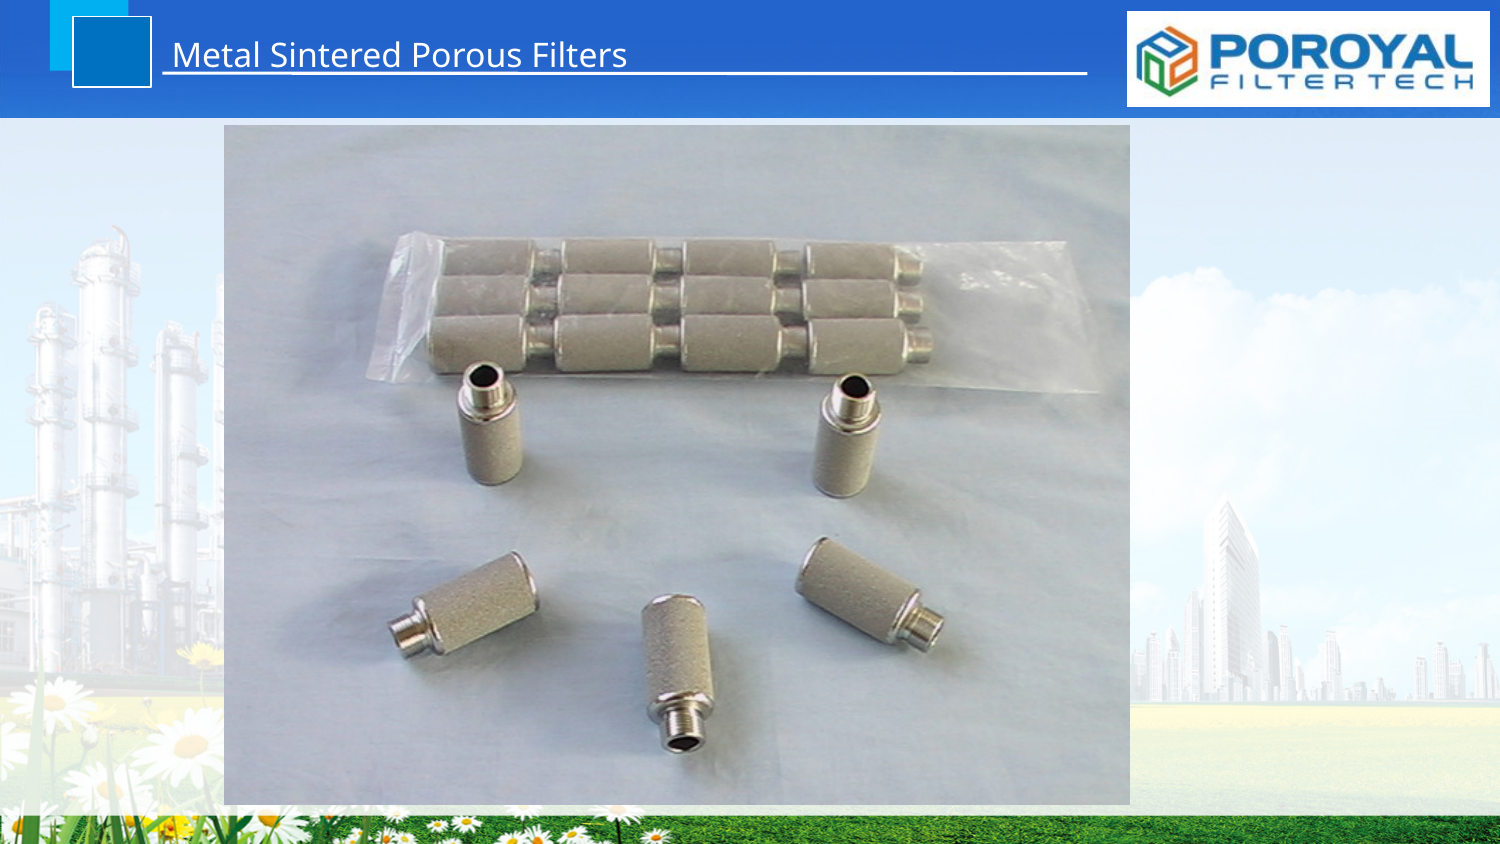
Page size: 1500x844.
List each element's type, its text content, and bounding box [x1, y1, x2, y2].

picture [0, 816, 1500, 844]
text_box Metal Sintered Porous Filters [156, 26, 643, 82]
picture [0, 0, 1500, 118]
picture [224, 125, 1130, 805]
